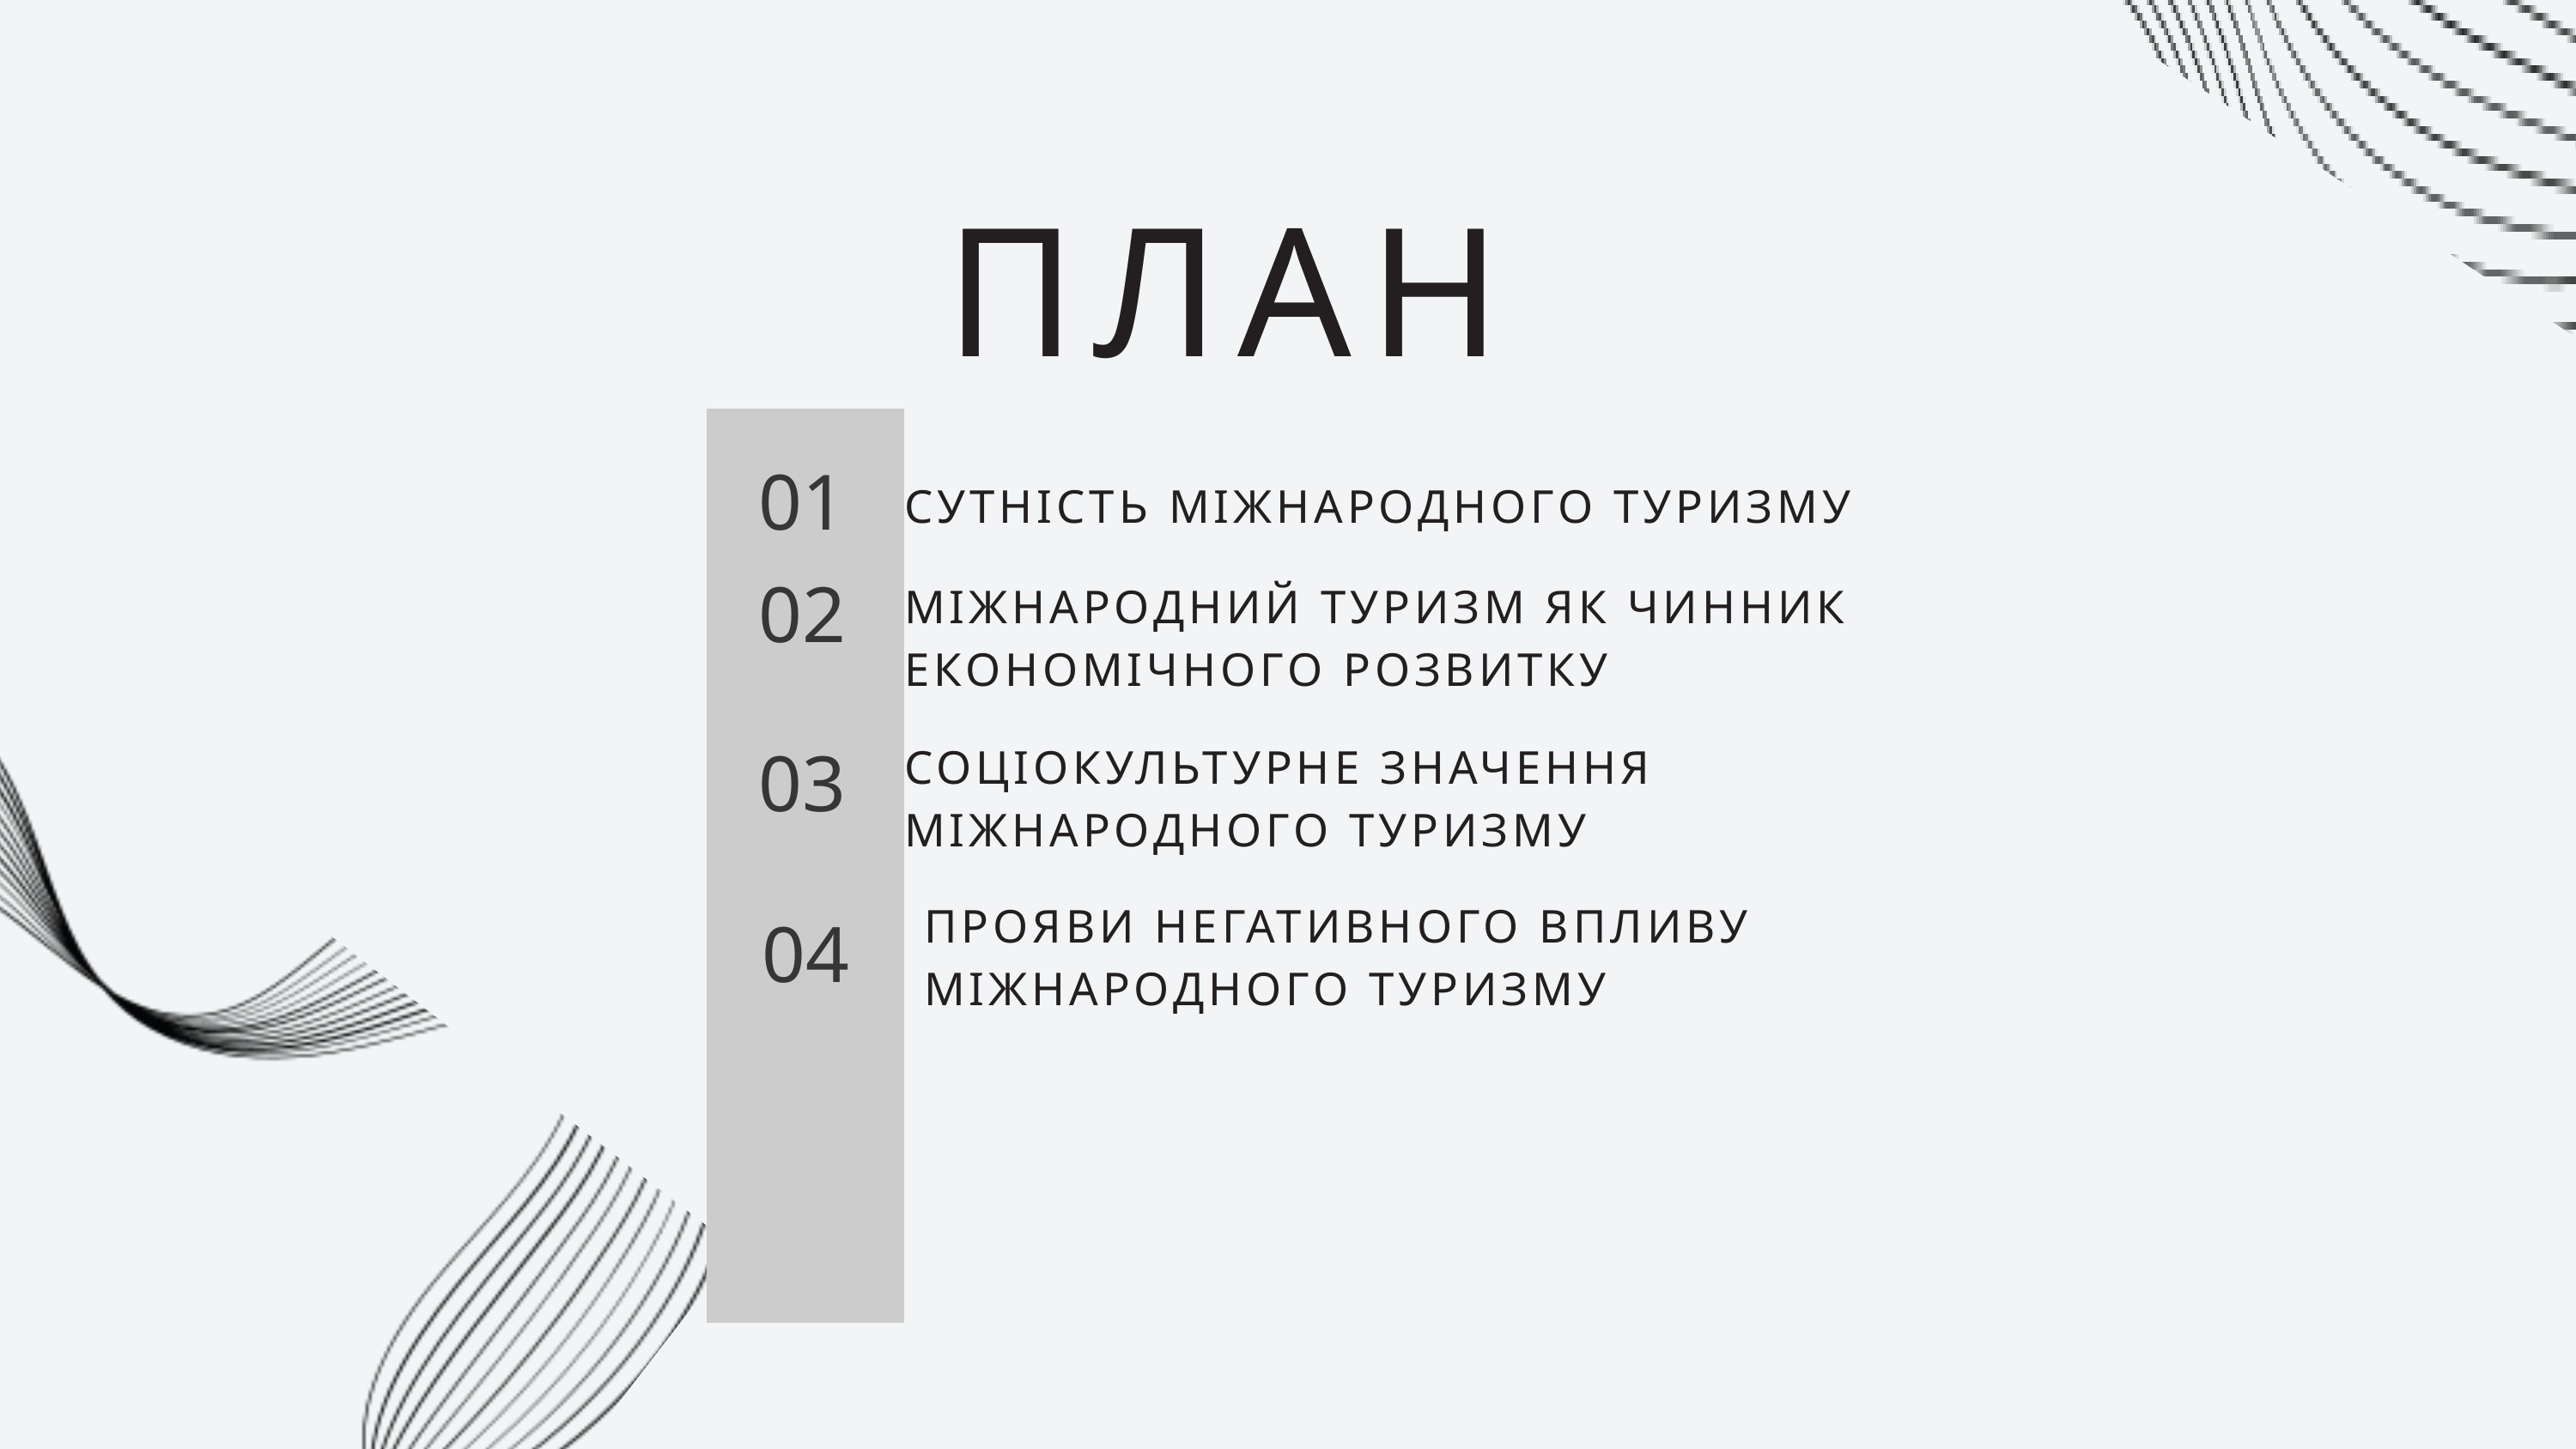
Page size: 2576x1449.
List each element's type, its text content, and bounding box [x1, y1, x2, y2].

text_box СУТНІСТЬ МІЖНАРОДНОГО ТУРИЗМУ [908, 470, 1900, 532]
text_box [707, 408, 905, 1324]
text_box [0, 680, 702, 1449]
text_box ПРОЯВИ НЕГАТИВНОГО ВПЛИВУ МІЖНАРОДНОГО ТУРИЗМУ [924, 889, 1971, 1015]
text_box [2068, 0, 2576, 338]
text_box МІЖНАРОДНИЙ ТУРИЗМ ЯК ЧИННИК ЕКОНОМІЧНОГО РОЗВИТКУ [908, 570, 1990, 695]
text_box ПЛАН [702, 146, 1747, 393]
text_box СОЦІОКУЛЬТУРНЕ ЗНАЧЕННЯ МІЖНАРОДНОГО ТУРИЗМУ [908, 731, 1874, 857]
